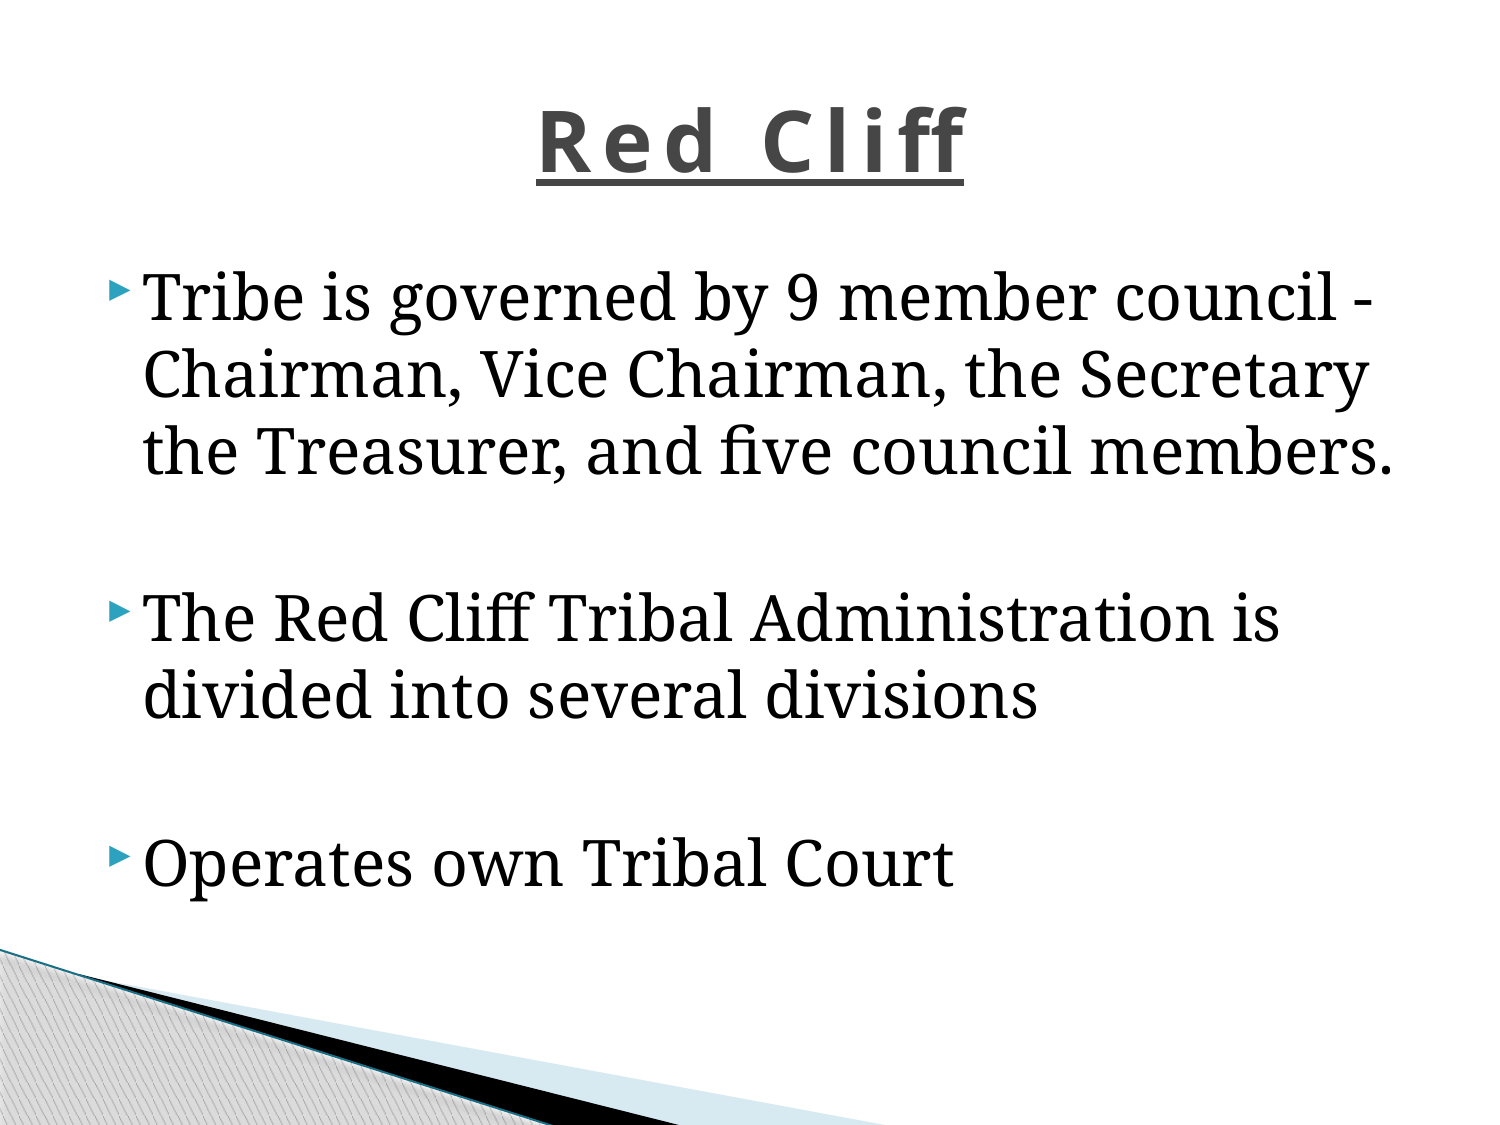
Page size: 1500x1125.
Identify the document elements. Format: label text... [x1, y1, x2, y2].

list Tribe is governed by 9 member council - Chairman, Vice Chairman, the Secretary the Treasurer, and five council members. The Red Cliff Tribal Administration is divided into several divisions Operates own Tribal Court [75, 233, 1425, 986]
title Red Cliff [75, 45, 1425, 233]
